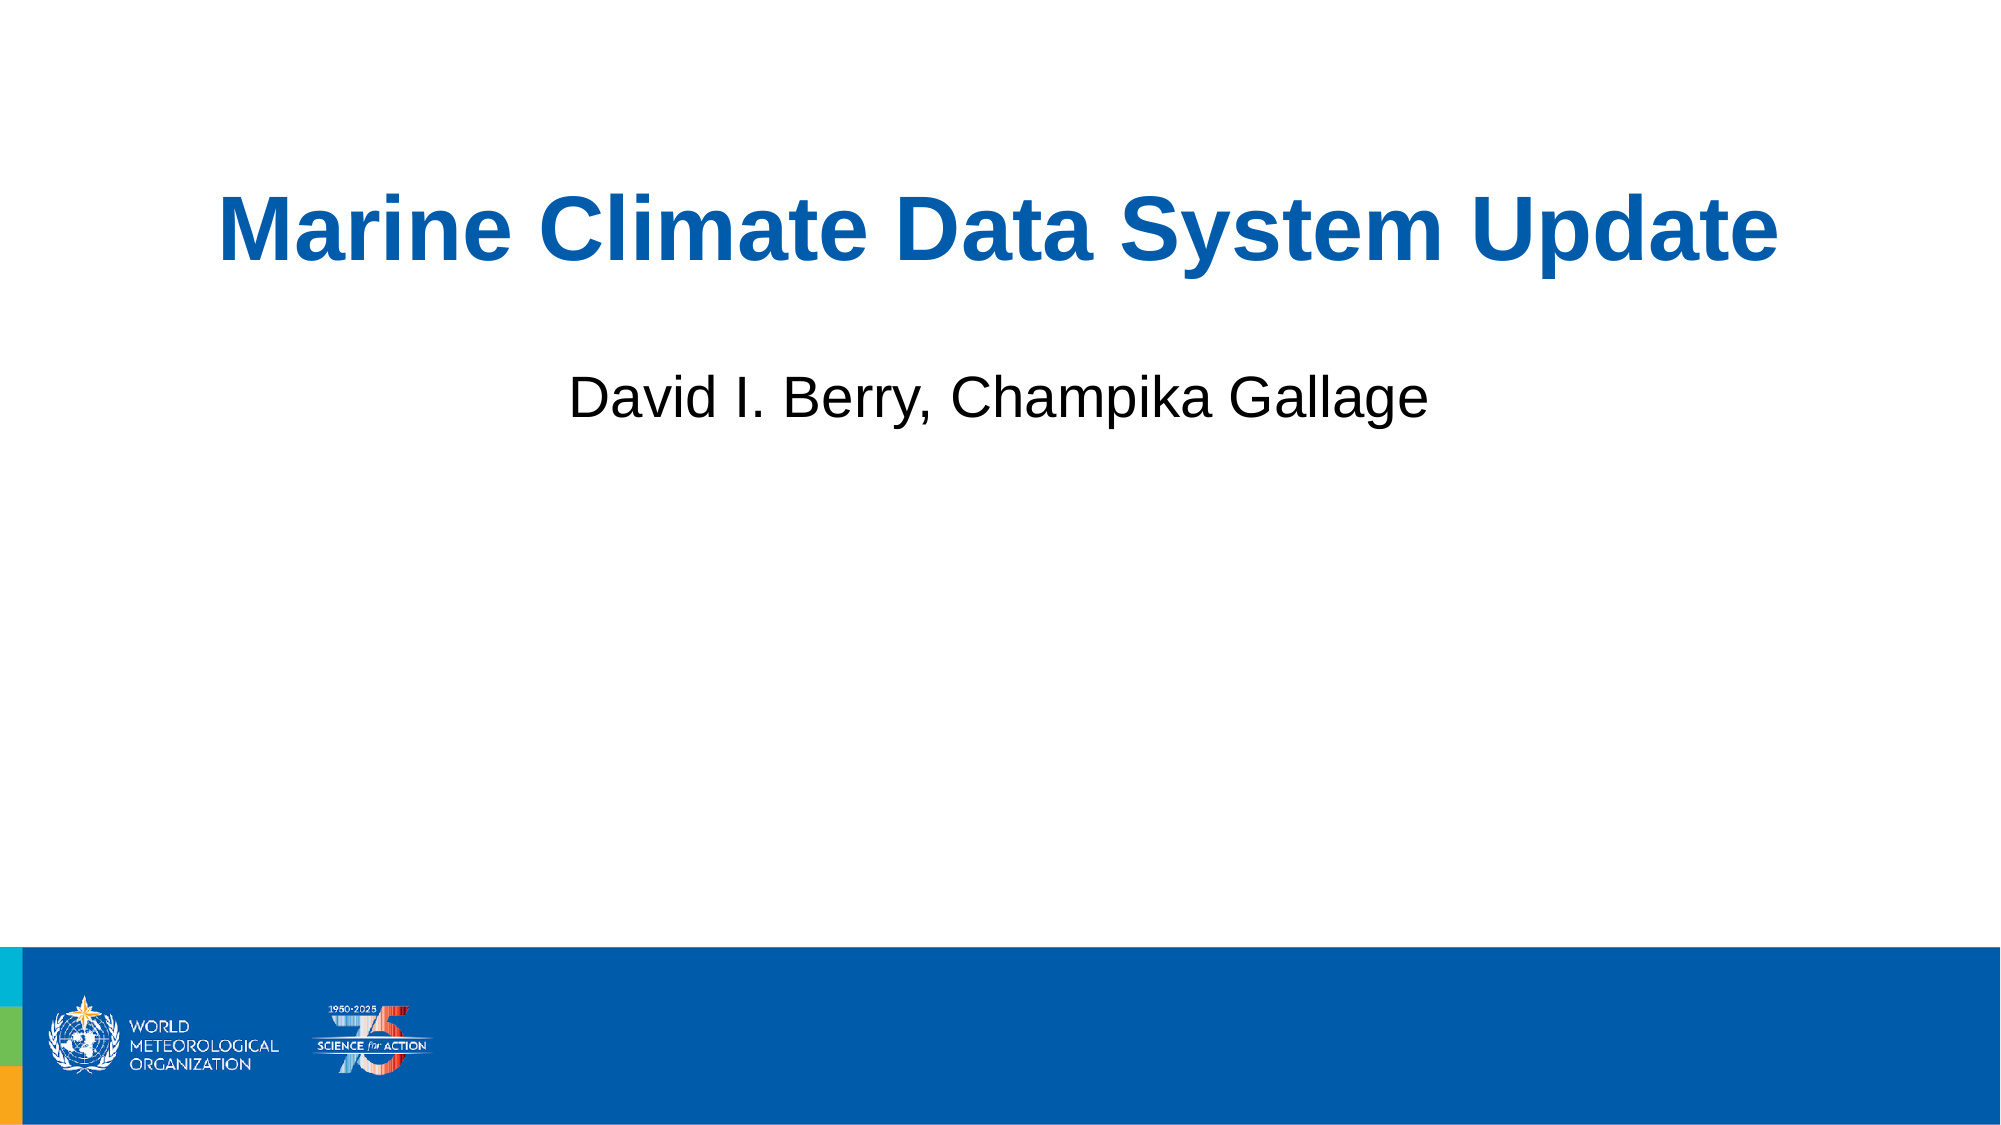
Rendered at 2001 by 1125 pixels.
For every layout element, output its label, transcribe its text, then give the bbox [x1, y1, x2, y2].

list David I. Berry, Champika Gallage [137, 363, 1863, 652]
picture [0, 947, 2001, 1125]
title Marine Climate Data System Update [137, 123, 1863, 342]
